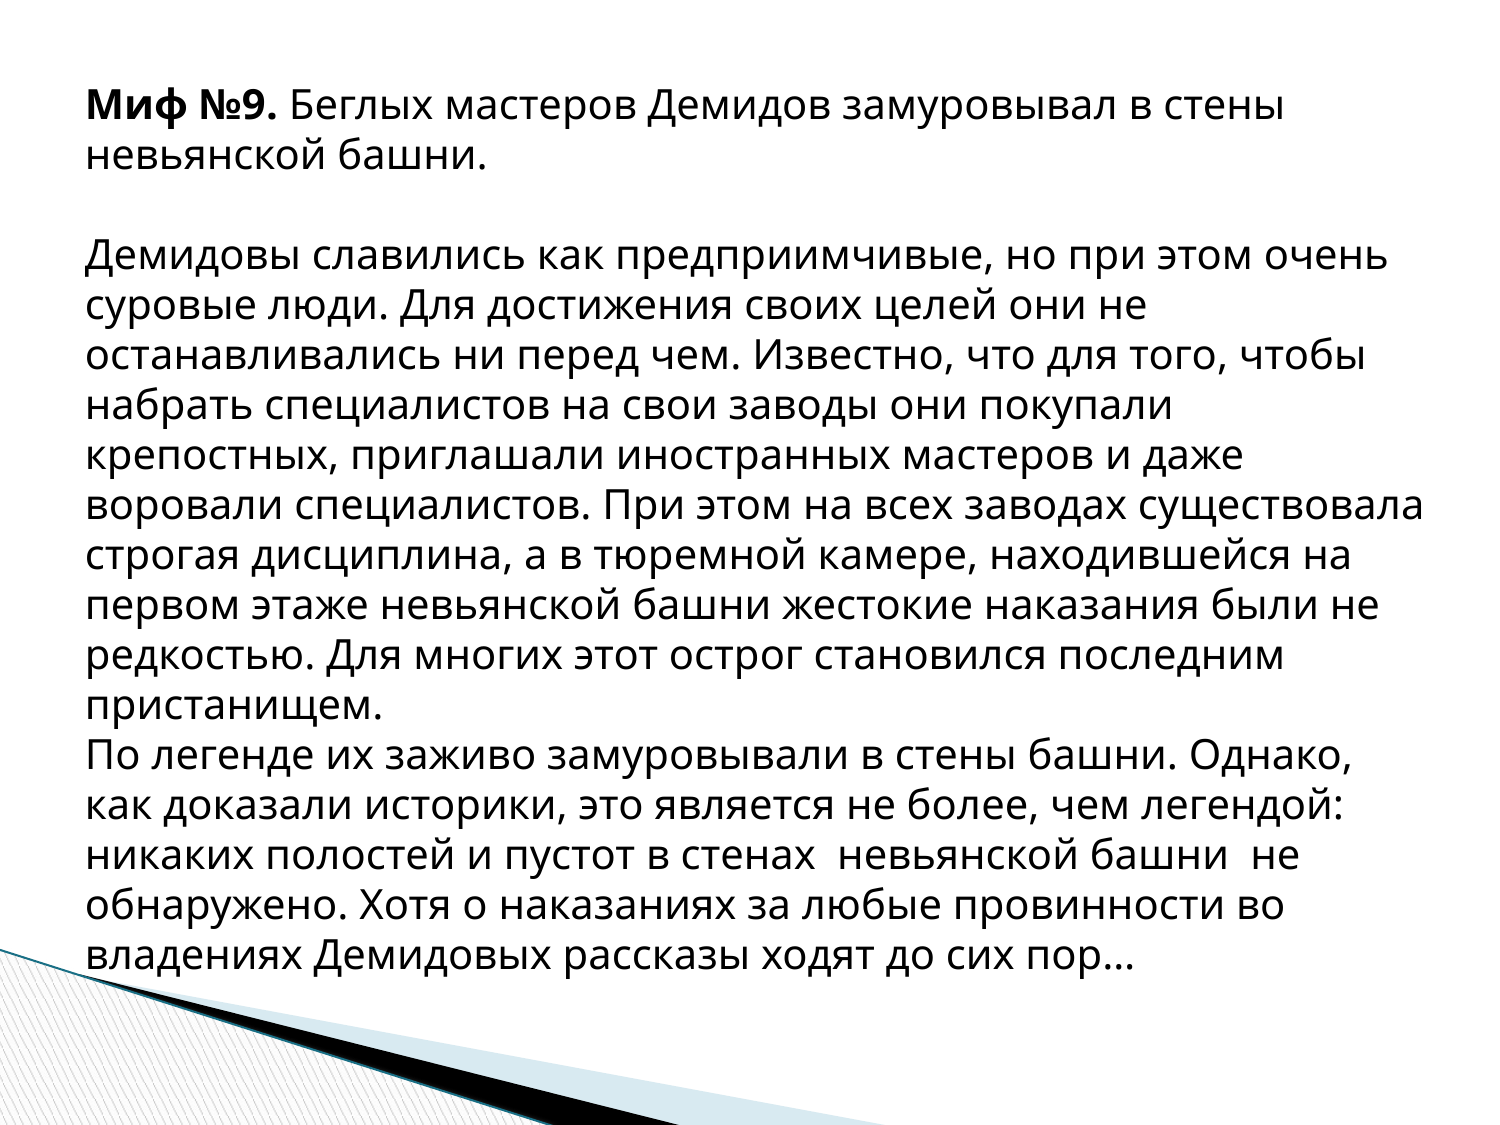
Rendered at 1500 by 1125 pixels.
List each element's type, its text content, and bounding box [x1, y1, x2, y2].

text_box Миф №9. Беглых мастеров Демидов замуровывал в стены невьянской башни. Демидовы славились как предприимчивые, но при этом очень суровые люди. Для достижения своих целей они не останавливались ни перед чем. Известно, что для того, чтобы набрать специалистов на свои заводы они покупали крепостных, приглашали иностранных мастеров и даже воровали специалистов. При этом на всех заводах существовала строгая дисциплина, а в тюремной камере, находившейся на первом этаже невьянской башни жестокие наказания были не редкостью. Для многих этот острог становился последним пристанищем. По легенде их заживо замуровывали в стены башни. Однако, как доказали историки, это является не более, чем легендой: никаких полостей и пустот в стенах невьянской башни не обнаружено. Хотя о наказаниях за любые провинности во владениях Демидовых рассказы ходят до сих пор… [70, 70, 1442, 986]
